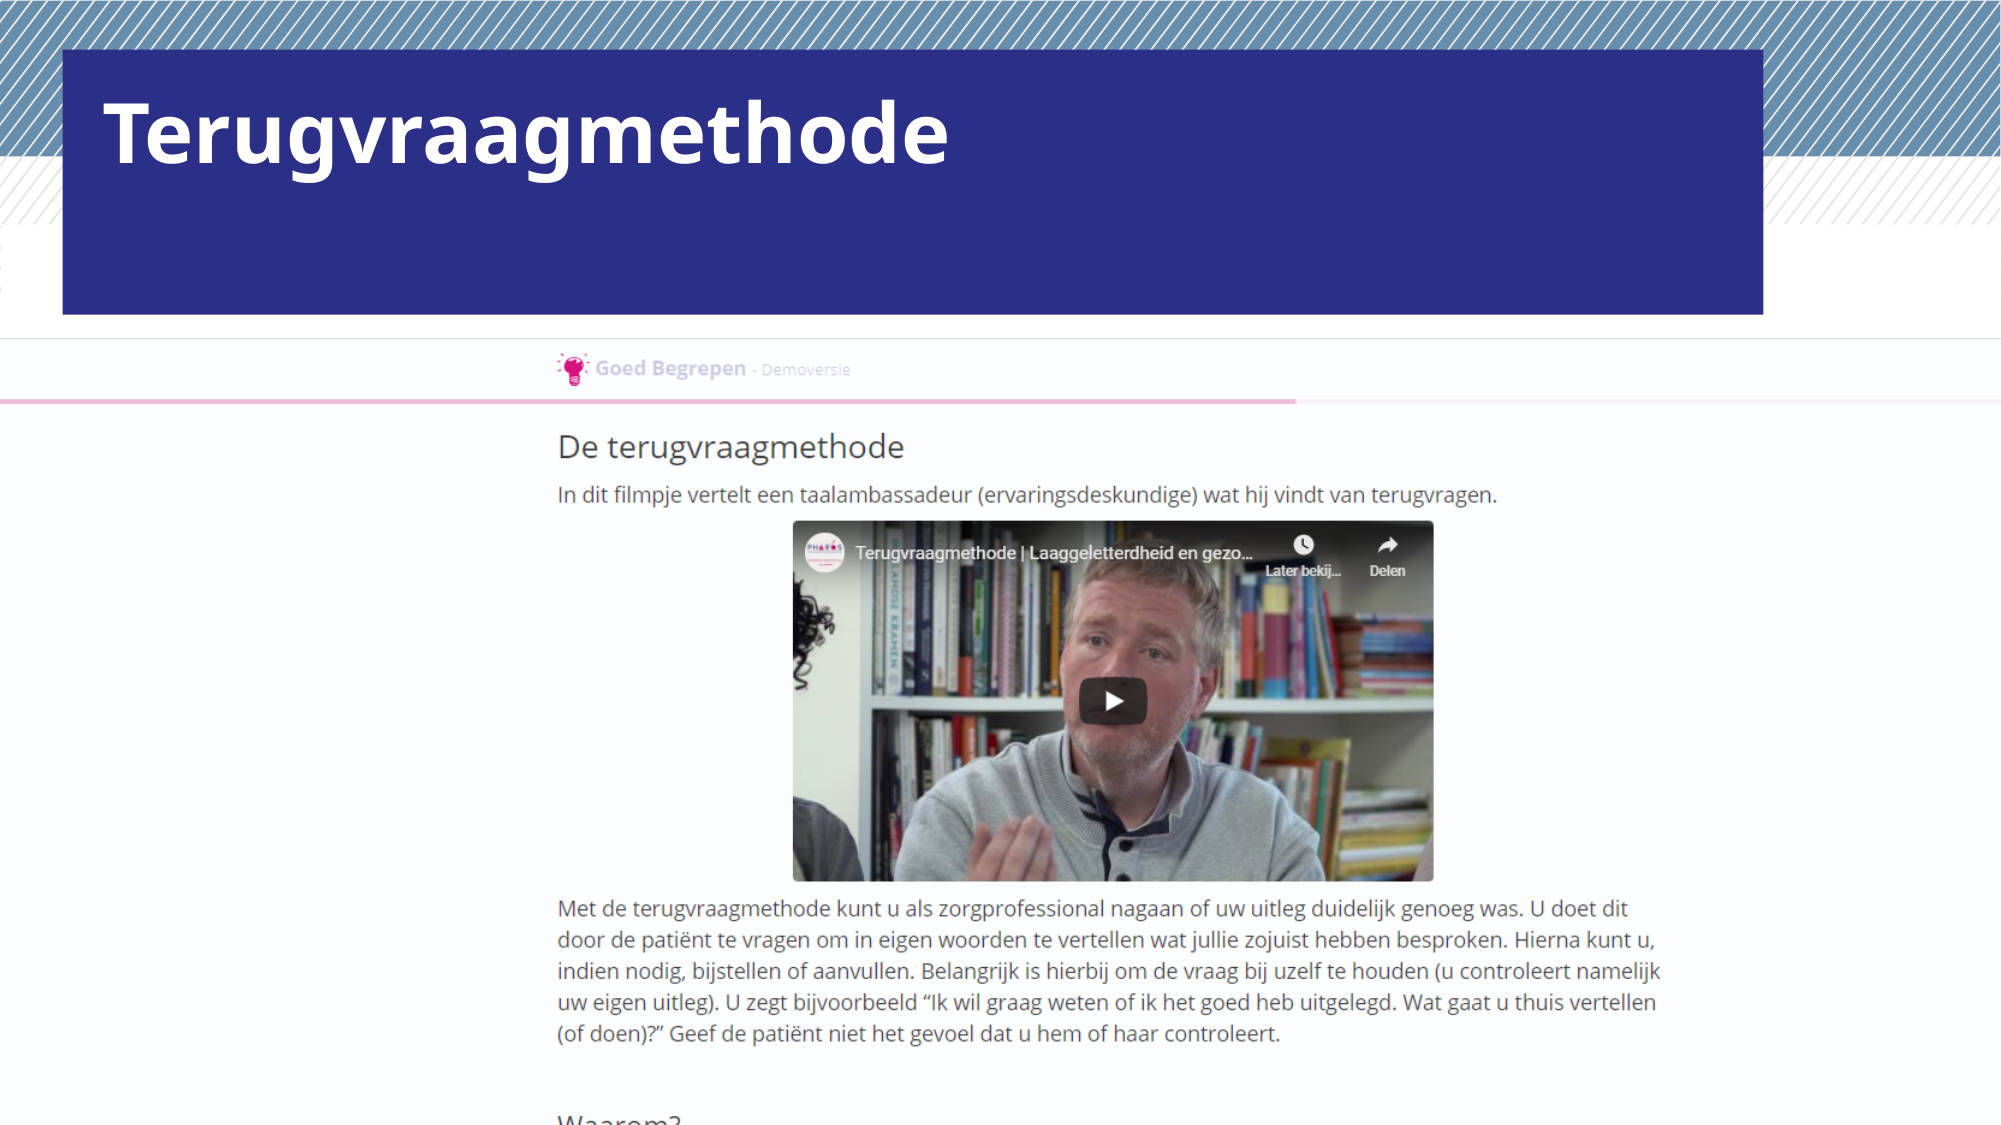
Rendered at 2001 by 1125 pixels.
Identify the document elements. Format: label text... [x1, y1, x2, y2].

picture [0, 337, 2001, 1125]
title Terugvraagmethode [102, 80, 1745, 294]
